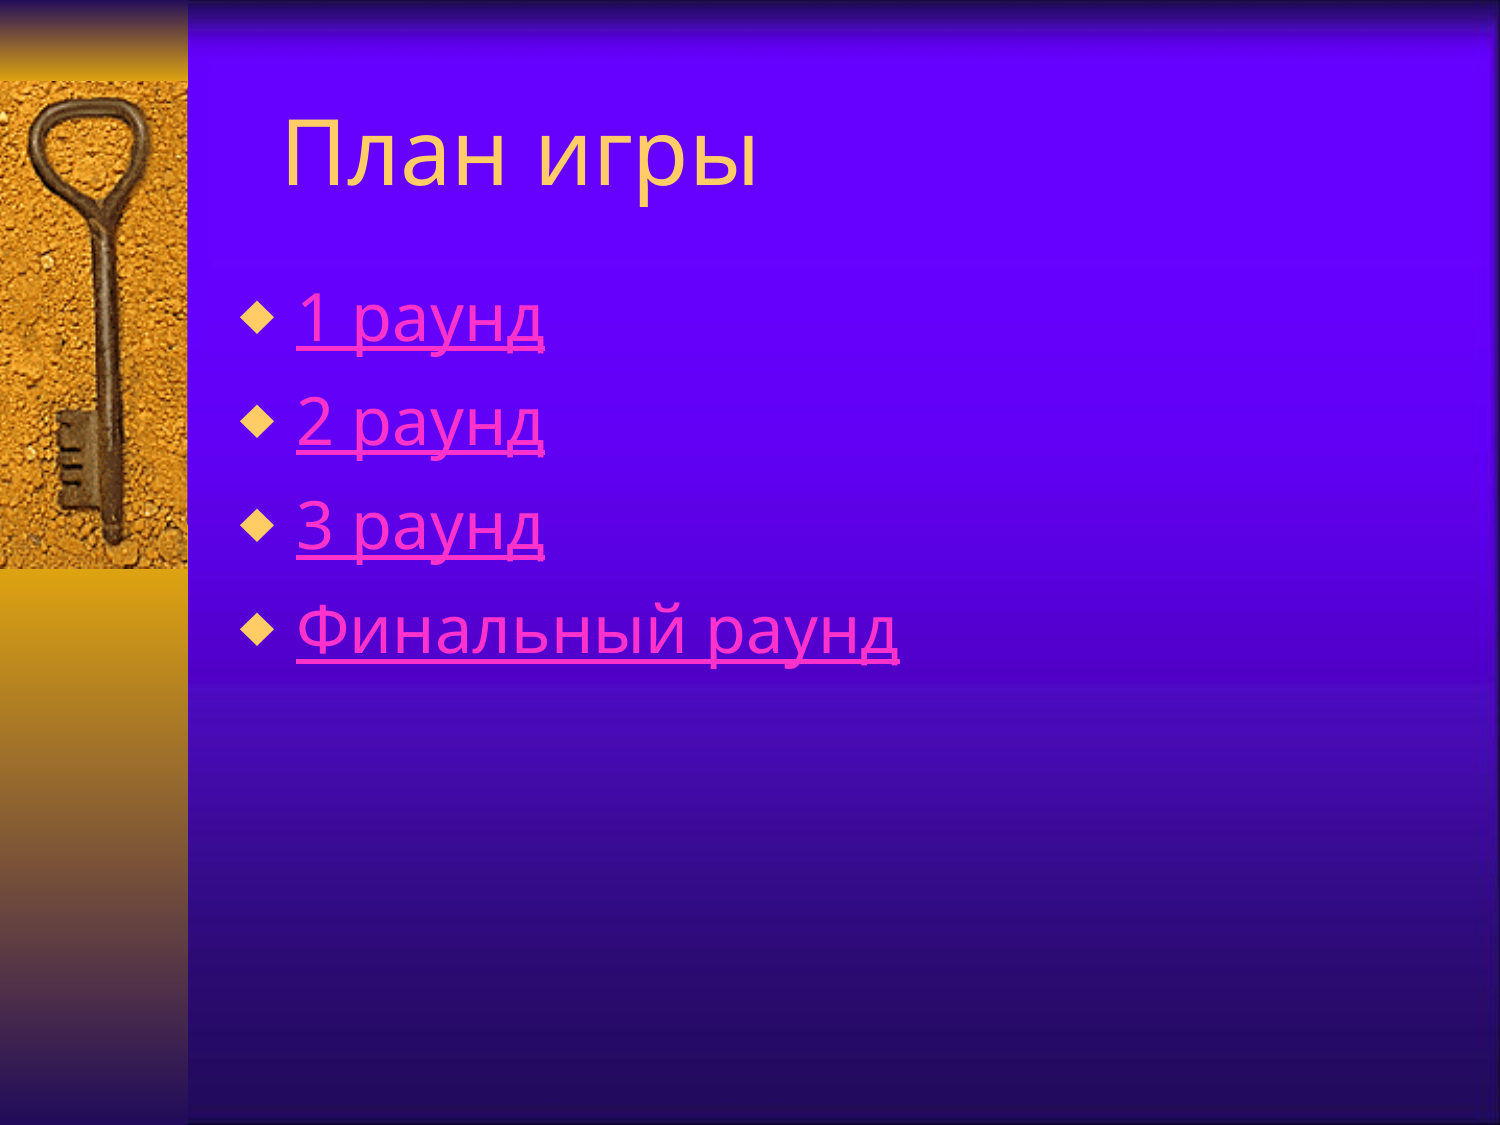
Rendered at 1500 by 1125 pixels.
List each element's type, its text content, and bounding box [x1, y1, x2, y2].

picture [0, 0, 1500, 1125]
title План игры [265, 49, 1476, 249]
list 1 раунд 2 раунд 3 раунд Финальный раунд [224, 266, 1500, 930]
